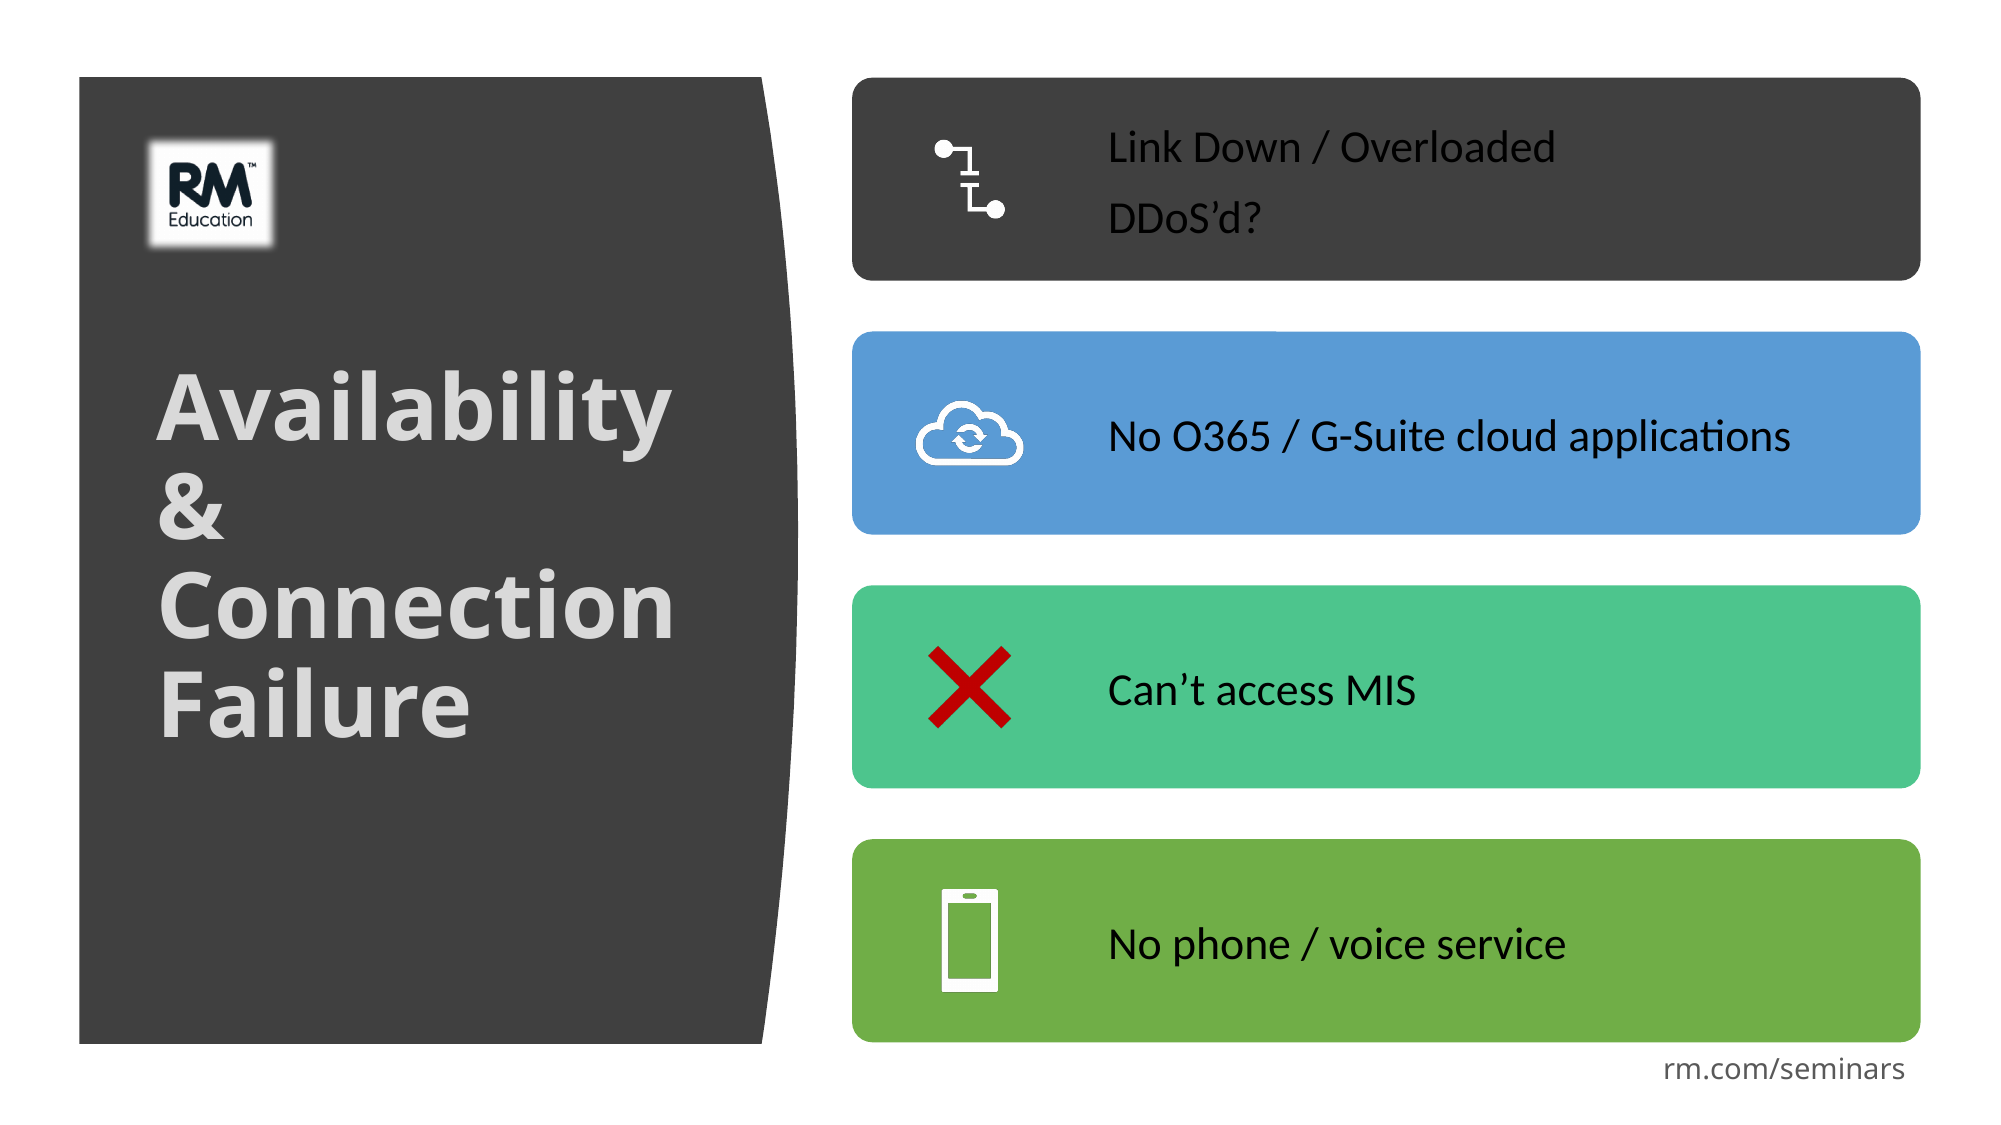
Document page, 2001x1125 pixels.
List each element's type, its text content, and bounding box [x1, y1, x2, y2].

text_box rm.com/seminars [1550, 1043, 1921, 1093]
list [852, 77, 1921, 1043]
picture [141, 133, 281, 255]
text_box [78, 76, 800, 1045]
title Availability & Connection Failure [141, 166, 702, 953]
